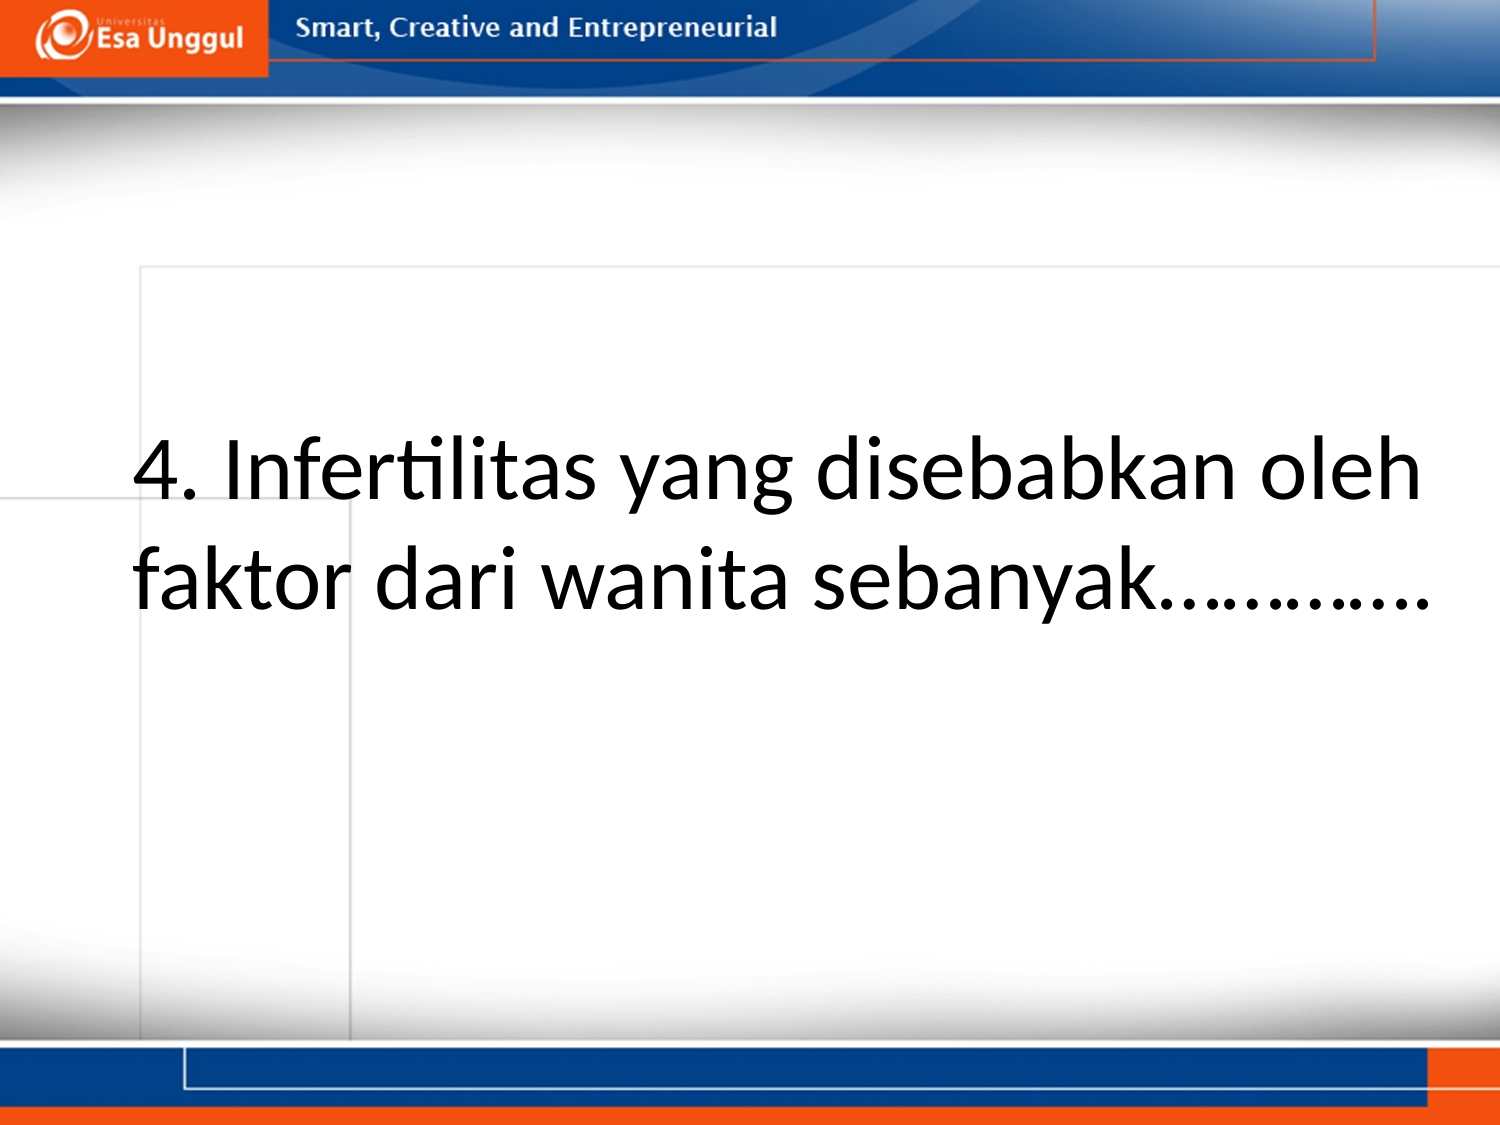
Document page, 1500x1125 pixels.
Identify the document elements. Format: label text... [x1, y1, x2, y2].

picture [0, 0, 1500, 1125]
title 4. Infertilitas yang disebabkan oleh faktor dari wanita sebanyak…………. [117, 479, 1468, 667]
